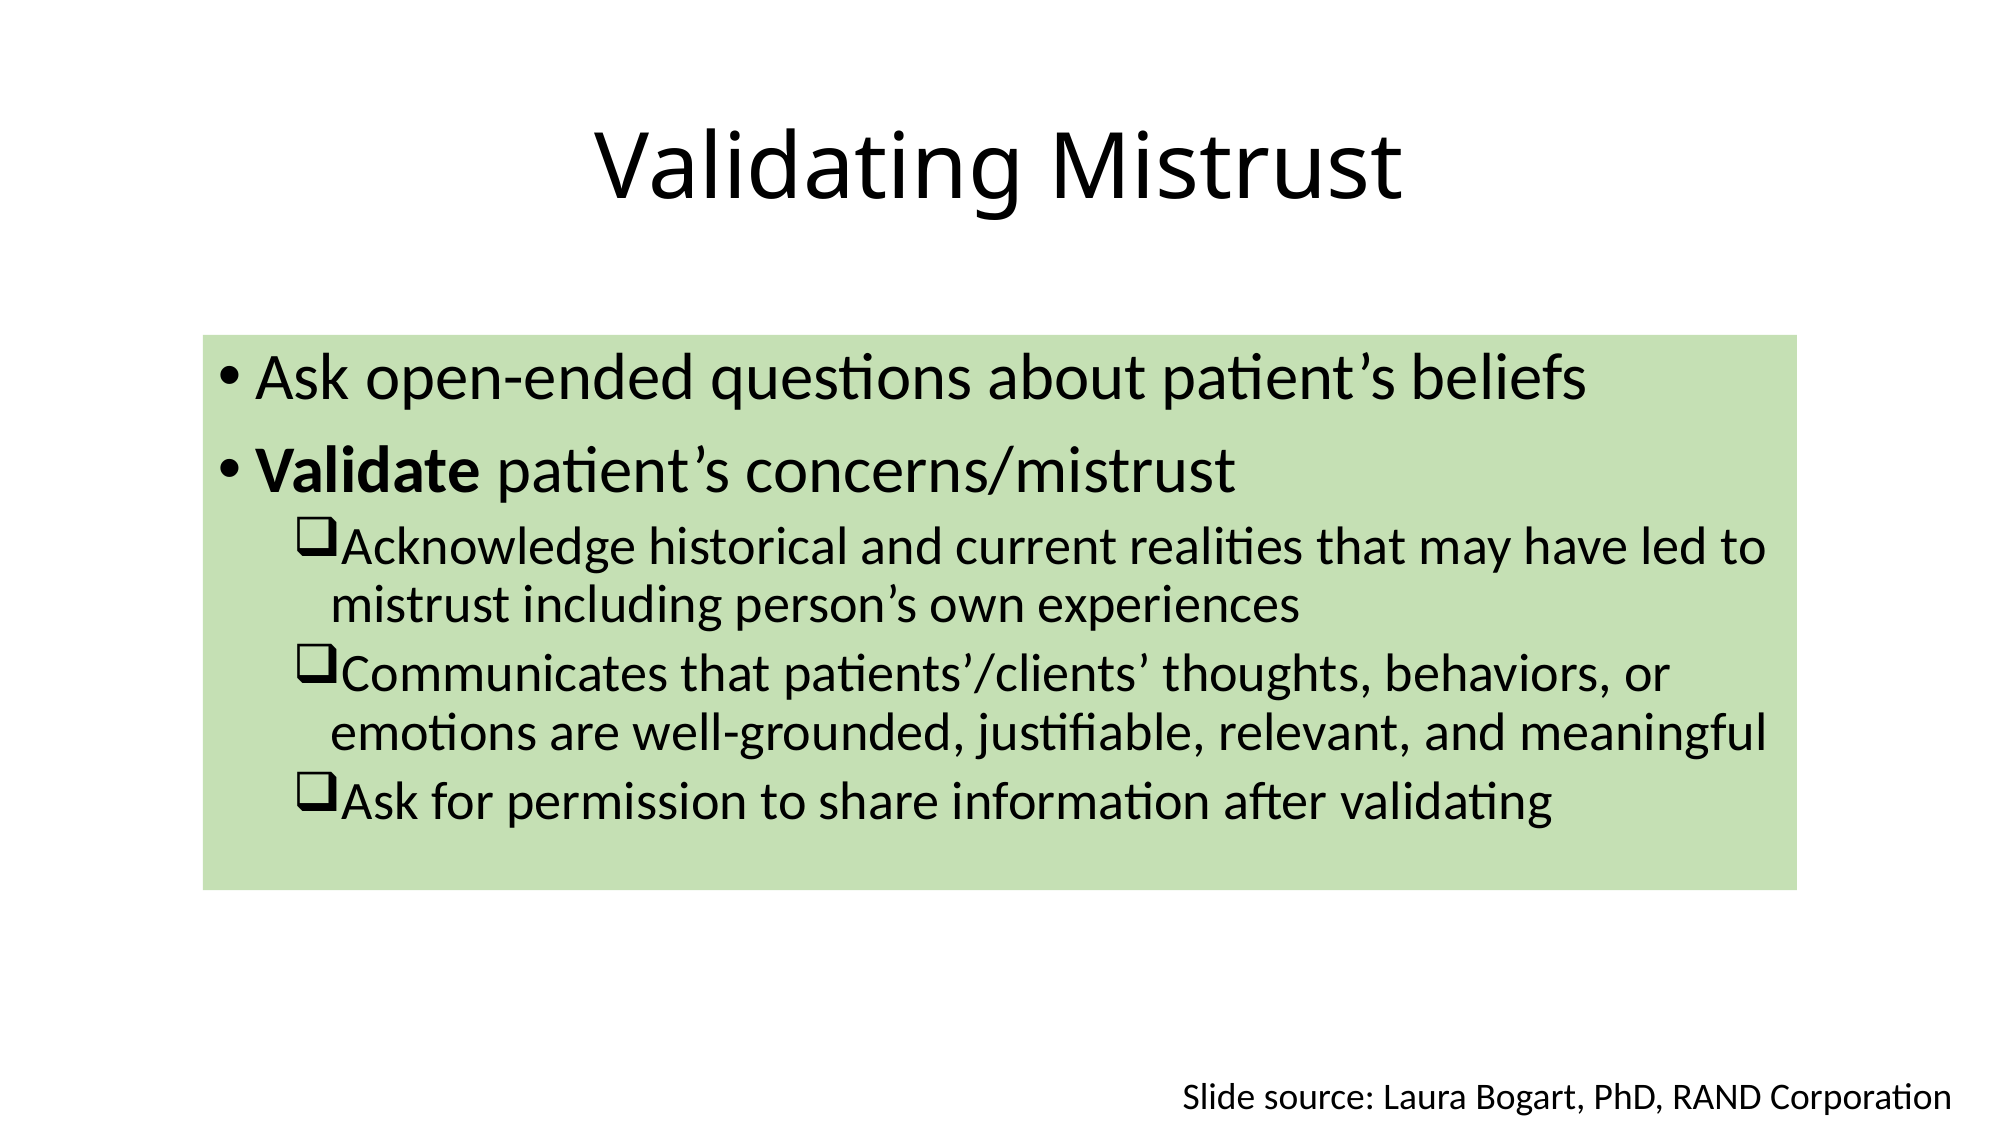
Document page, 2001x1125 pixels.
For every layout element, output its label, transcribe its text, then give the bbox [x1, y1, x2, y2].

text_box Slide source: Laura Bogart, PhD, RAND Corporation [1167, 1064, 2000, 1125]
title Validating Mistrust [137, 59, 1863, 278]
list Ask open-ended questions about patient’s beliefs Validate patient’s concerns/mistrust Acknowledge historical and current realities that may have led to mistrust including person’s own experiences Communicates that patients’/clients’ thoughts, behaviors, or emotions are well-grounded, justifiable, relevant, and meaningful Ask for permission to share information after validating [202, 334, 1797, 891]
